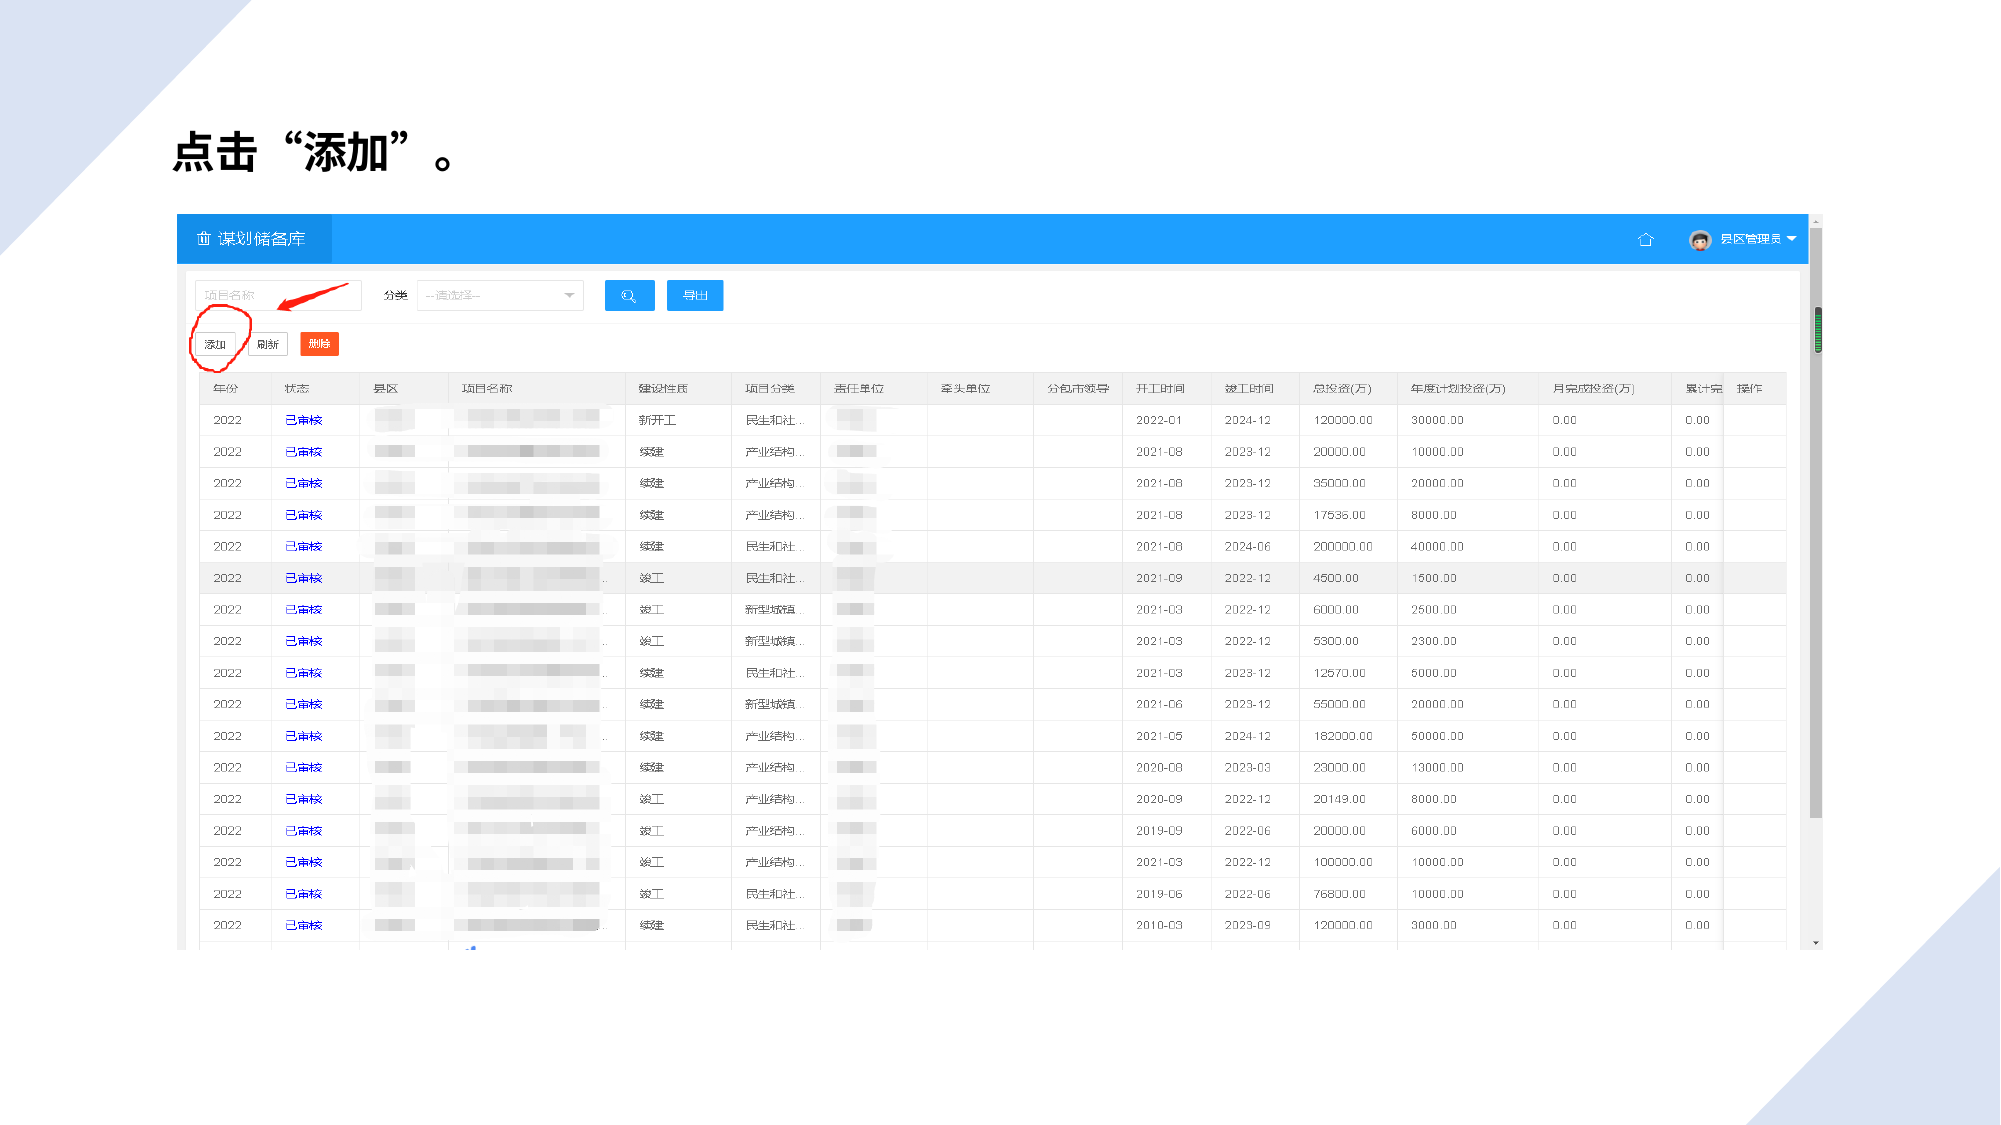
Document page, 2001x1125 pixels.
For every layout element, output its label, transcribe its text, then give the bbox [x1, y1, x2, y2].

text_box [1744, 865, 2000, 1125]
text_box [0, 0, 253, 258]
picture [177, 196, 1823, 967]
text_box 点击“添加”。 [157, 117, 505, 186]
